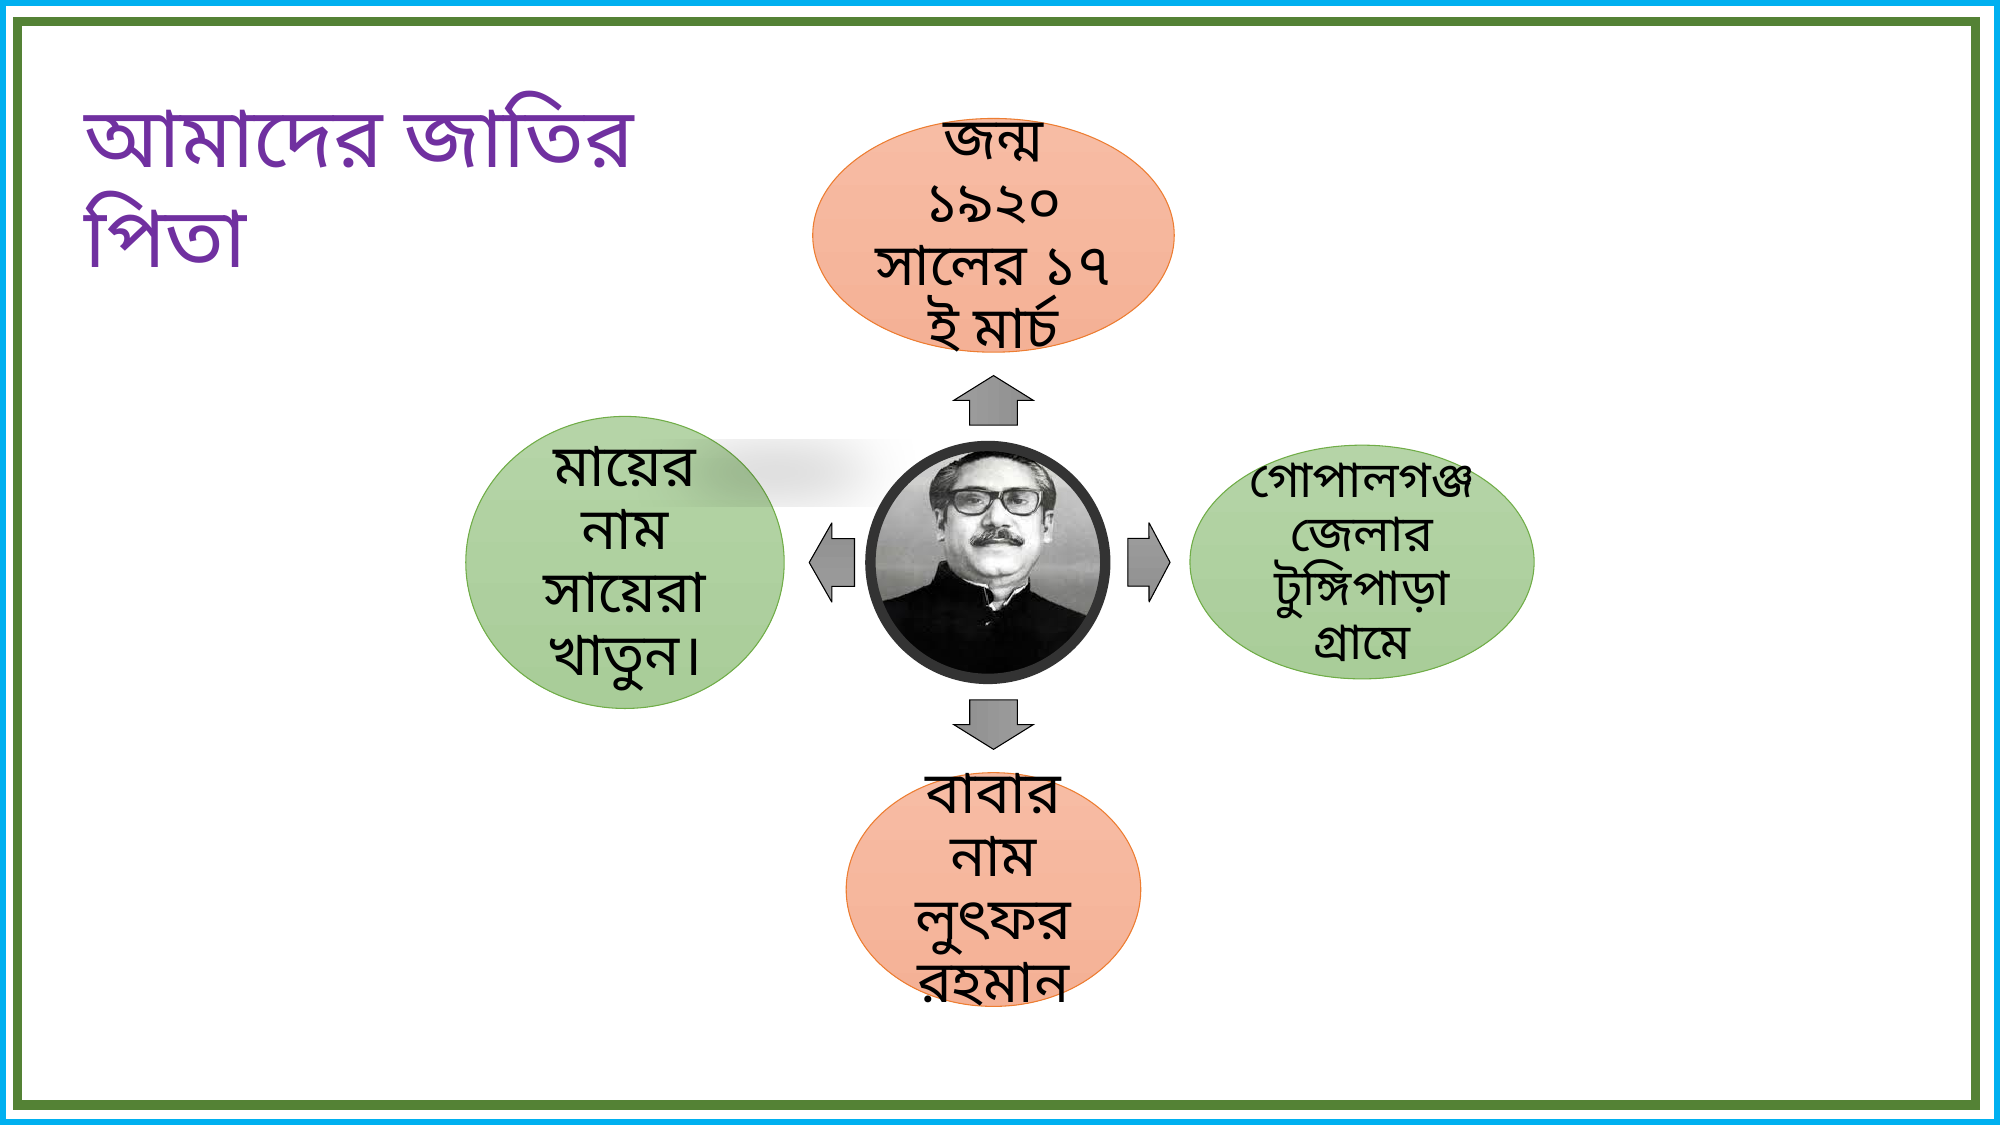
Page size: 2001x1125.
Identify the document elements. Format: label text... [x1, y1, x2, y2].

text_box আমাদের জাতির পিতা [69, 76, 699, 292]
picture [870, 445, 1106, 679]
text_box [17, 21, 1977, 1106]
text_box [333, 117, 1667, 1007]
text_box [0, 0, 2000, 1125]
